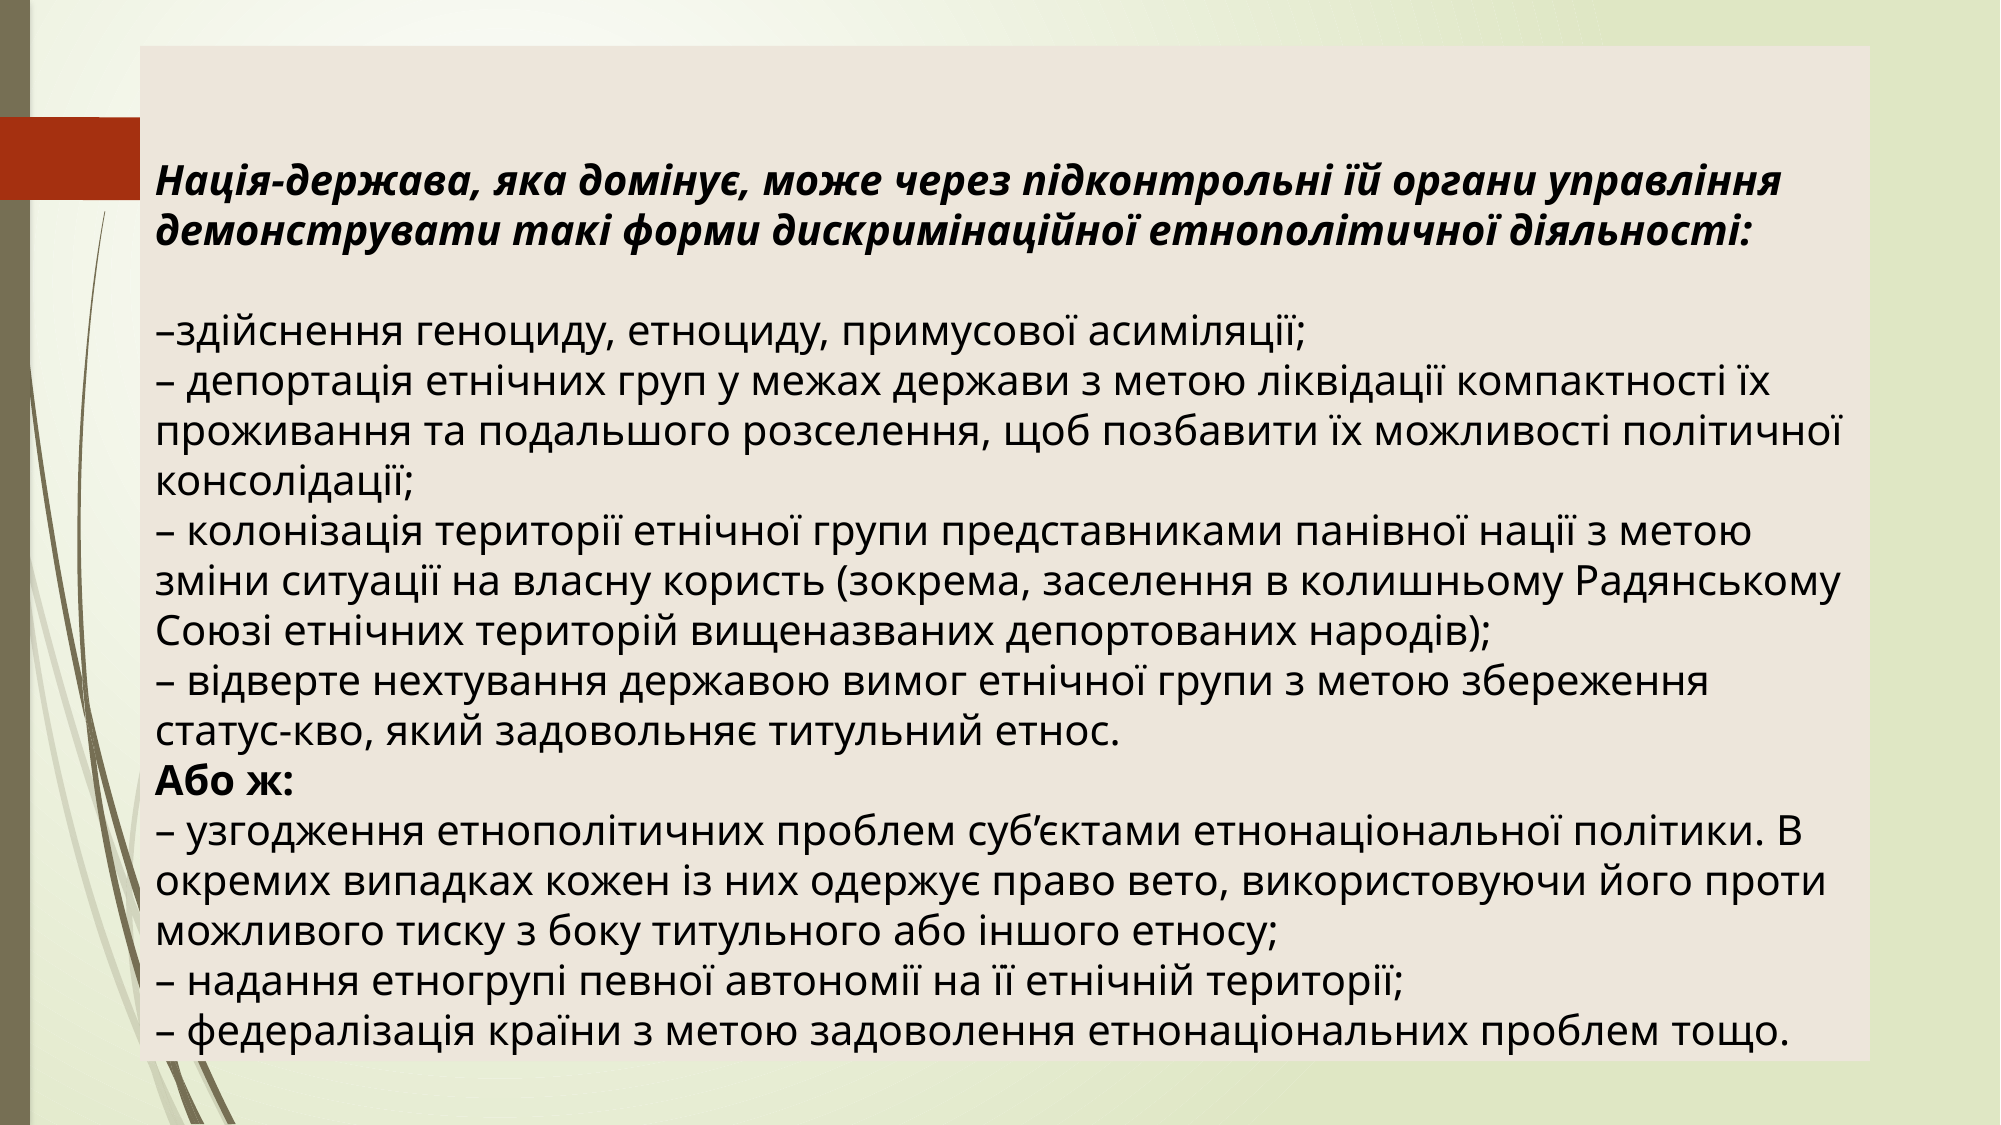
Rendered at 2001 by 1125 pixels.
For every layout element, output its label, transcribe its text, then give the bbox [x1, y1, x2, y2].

text_box Нація-держава, яка домінує, може через підконтрольні їй органи управління демонструвати такі форми дискримінаційної етнополітичної діяльності: –здійснення геноциду, етноциду, примусової асиміляції; – депортація етнічних груп у межах держави з метою ліквідації компактності їх проживання та подальшого розселення, щоб позбавити їх можливості політичної консолідації; – колонізація території етнічної групи представниками панівної нації з метою зміни ситуації на власну користь (зокрема, заселення в колишньому Радянському Союзі етнічних територій вищеназваних депортованих народів); – відверте нехтування державою вимог етнічної групи з метою збереження статус-кво, який задовольняє титульний етнос. Або ж: – узгодження етнополітичних проблем суб’єктами етнонаціональної політики. В окремих випадках кожен із них одержує право вето, використовуючи його проти можливого тиску з боку титульного або іншого етносу; – надання етногрупі певної автономії на її етнічній території; – федералізація країни з метою задоволення етнонаціональних проблем тощо. [140, 45, 1870, 1062]
